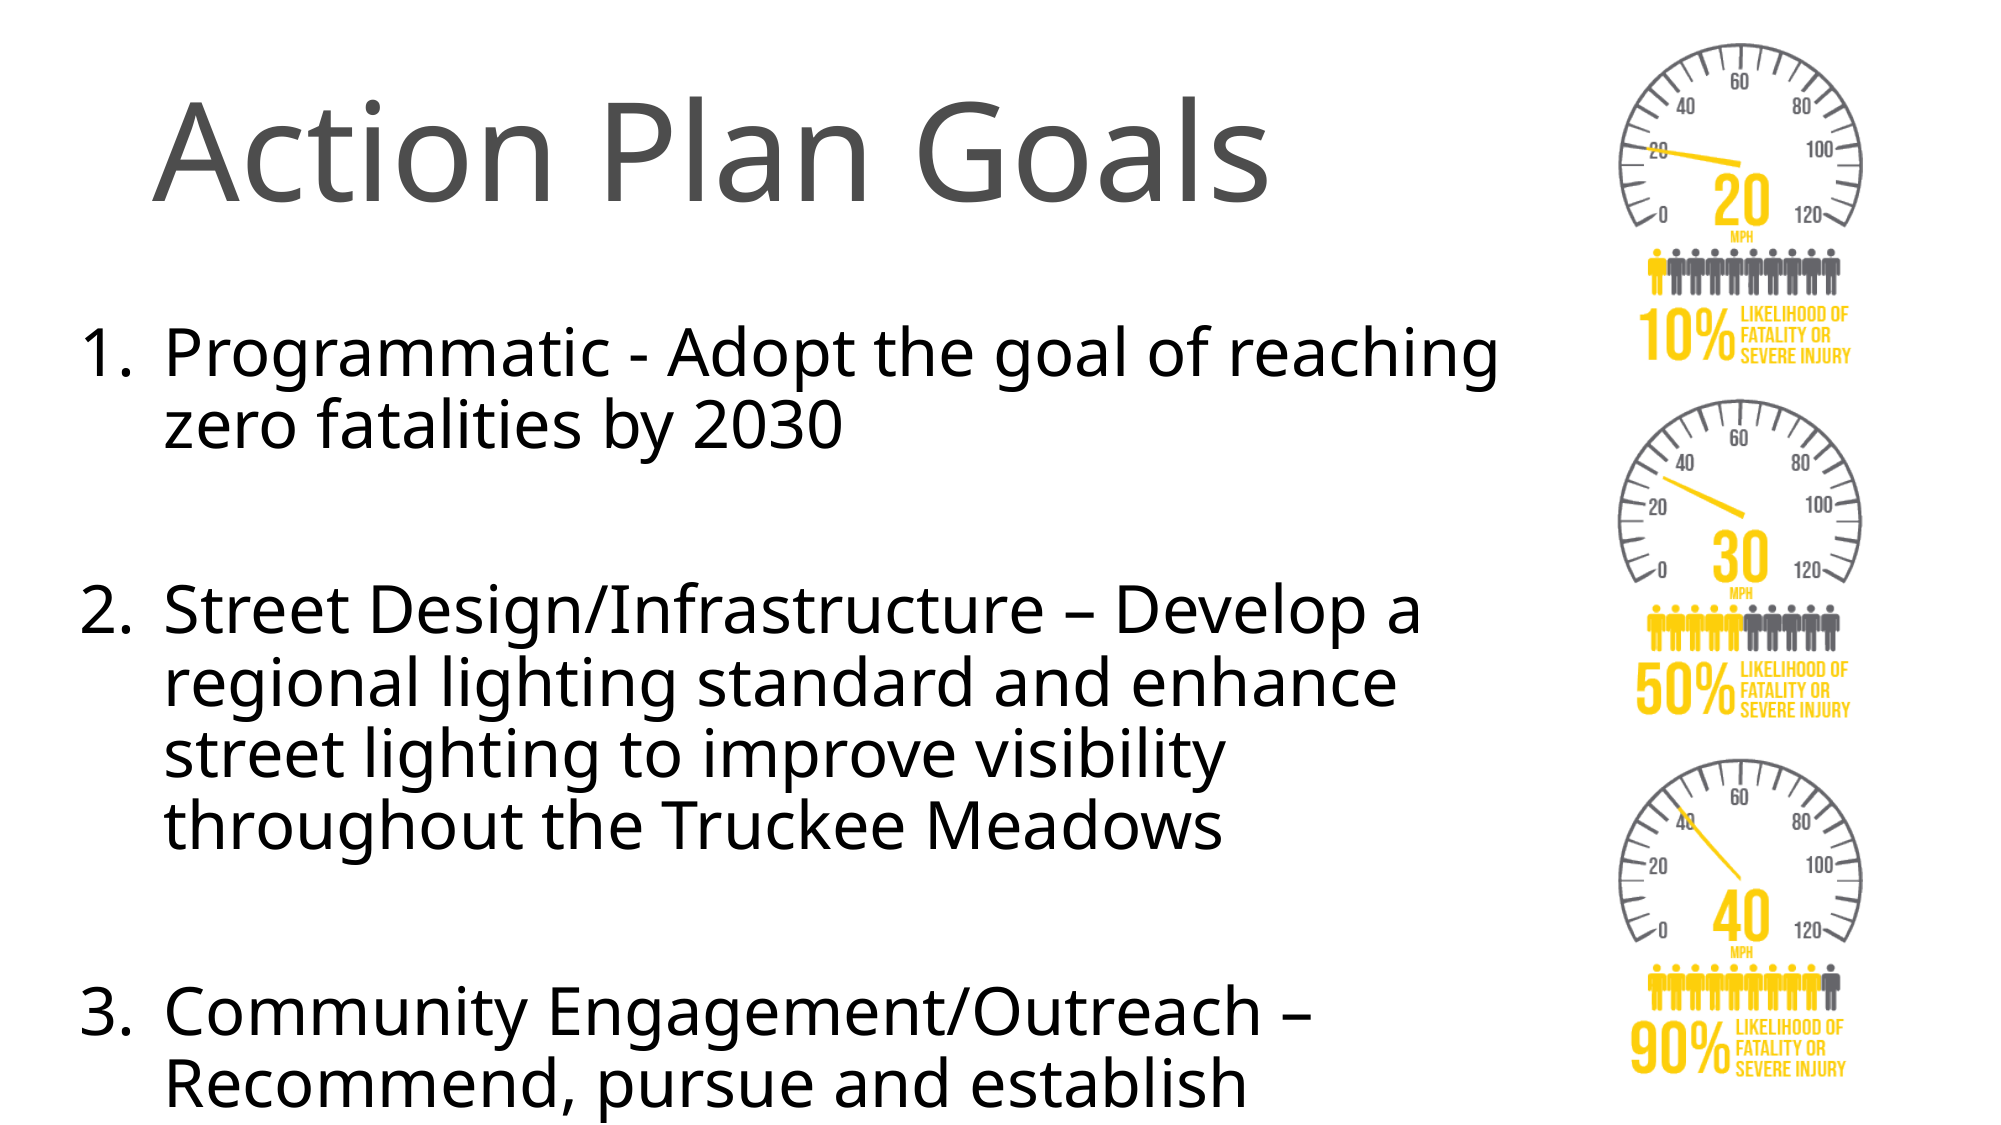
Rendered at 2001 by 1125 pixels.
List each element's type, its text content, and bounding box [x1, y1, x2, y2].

text_box Programmatic - Adopt the goal of reaching zero fatalities by 2030 Street Design/Infrastructure – Develop a regional lighting standard and enhance street lighting to improve visibility throughout the Truckee Meadows Community Engagement/Outreach – Recommend, pursue and establish Pedestrian Safety Zones [64, 311, 1582, 667]
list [1617, 43, 1863, 1088]
title Action Plan Goals [137, 59, 1547, 254]
